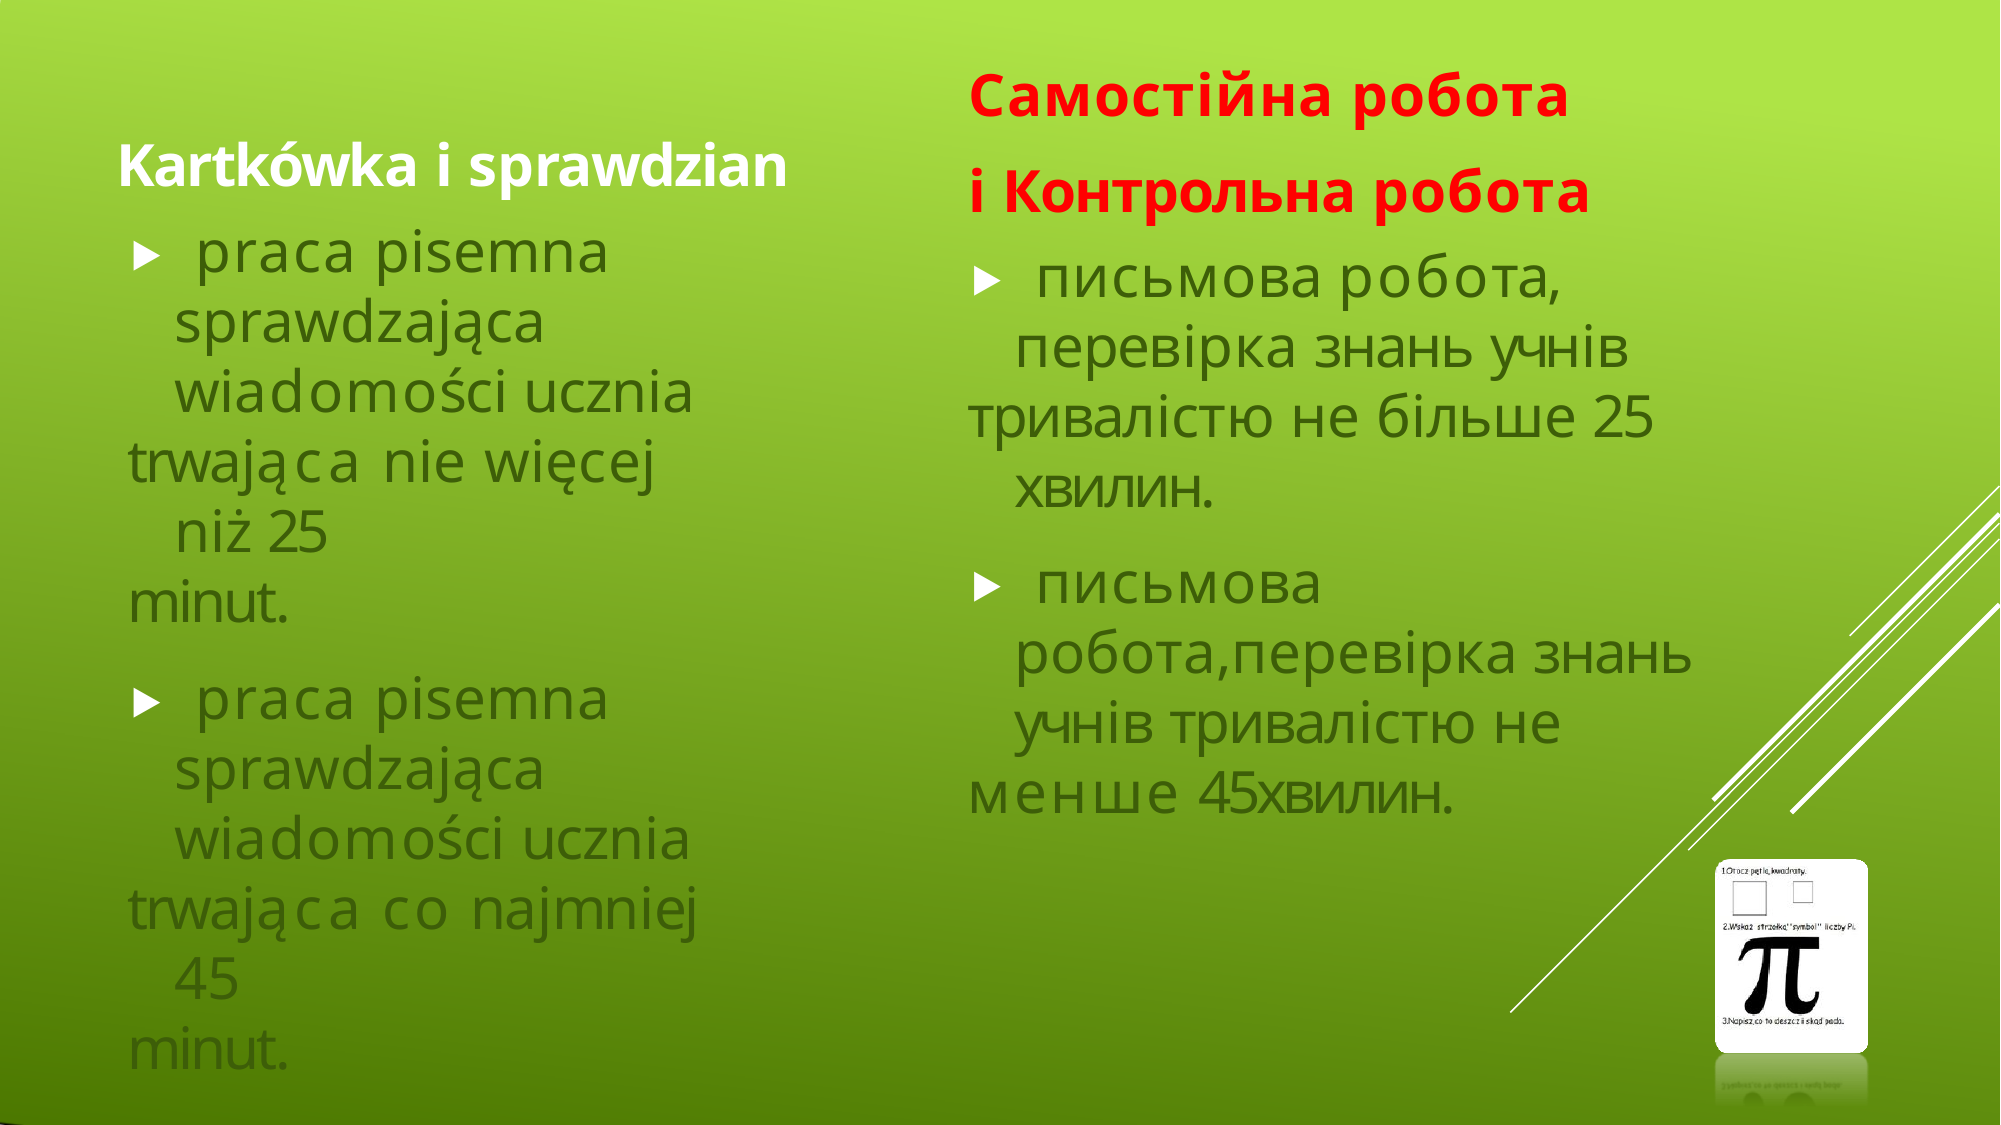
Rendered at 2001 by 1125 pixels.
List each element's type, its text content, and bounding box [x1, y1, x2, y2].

picture [1727, 525, 2000, 809]
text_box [1712, 859, 1870, 1125]
text_box Kartkówka i sprawdzian ⯈ praca pisemna sprawdzająca wiadomości ucznia trwająca nie więcej niż 25 minut. ⯈ praca pisemna sprawdzająca wiadomości ucznia trwająca co najmniej 45 minut. [114, 110, 904, 1082]
picture [0, 0, 2000, 1125]
picture [1727, 518, 2000, 793]
text_box Самостійна робота i Контрольна робота ⯈ письмова робота, перевірка знань учнів тривалістю не більше 25 хвилин. ⯈ письмова робота,перевірка знань учнів тривалістю не менше 45хвилин. [965, 29, 1727, 826]
